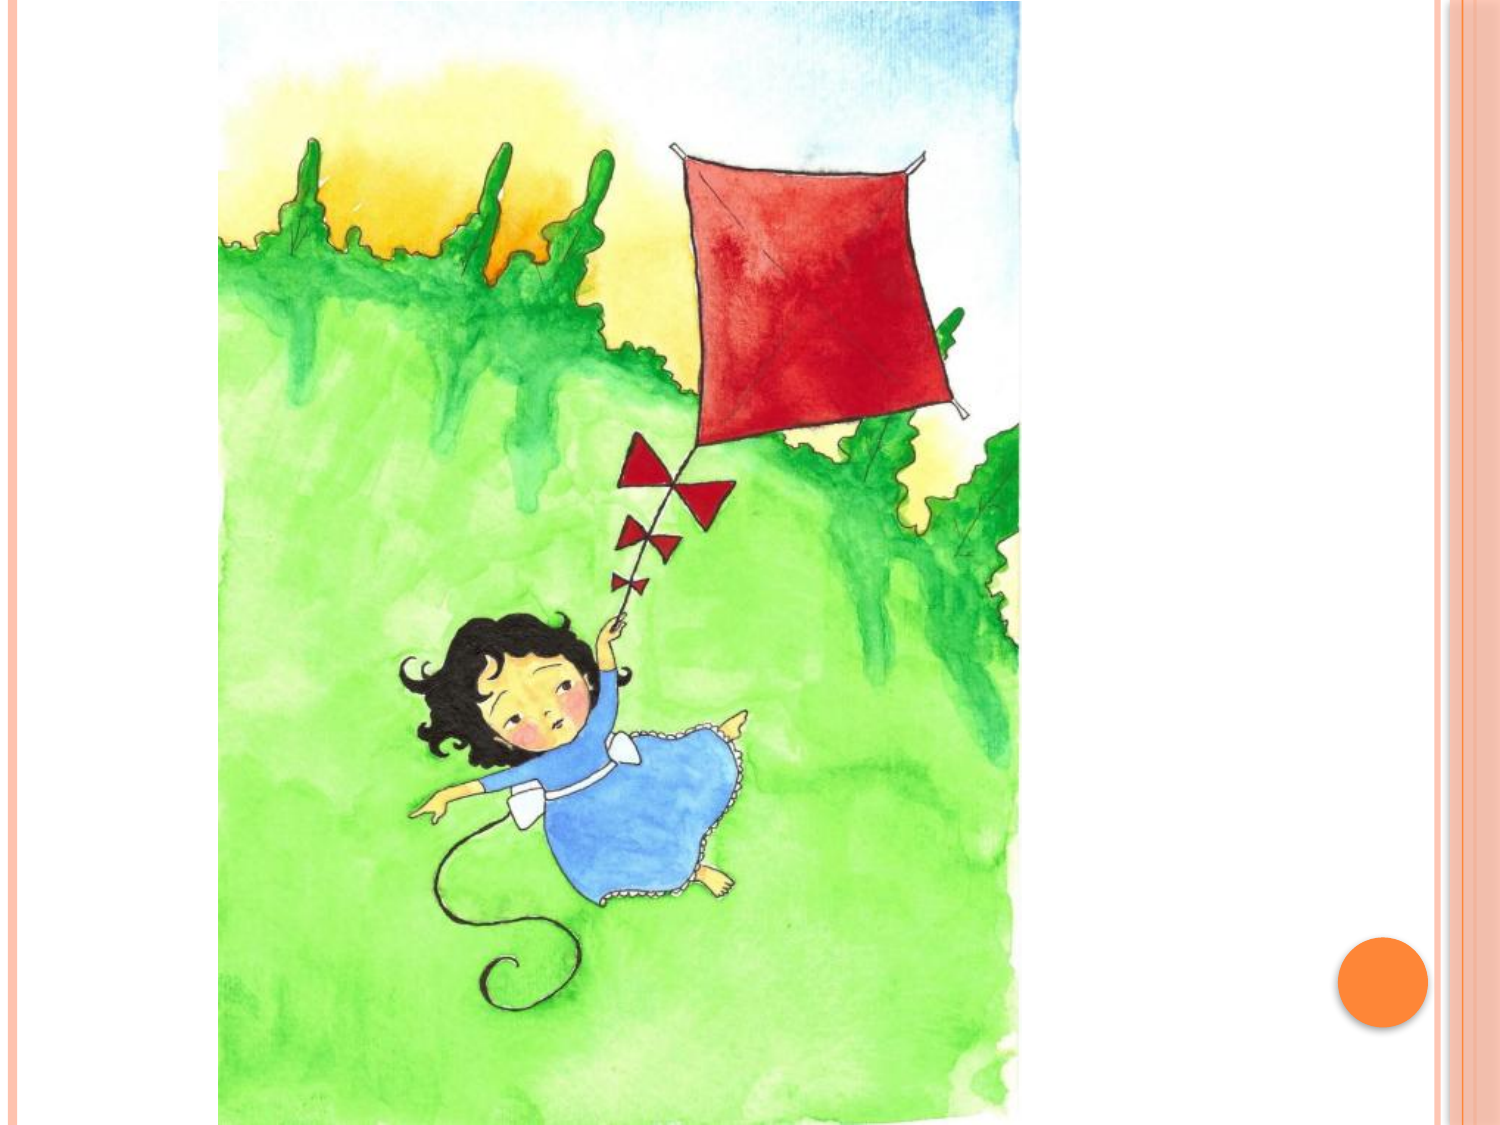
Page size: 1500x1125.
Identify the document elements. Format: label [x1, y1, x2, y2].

picture [217, 1, 1023, 1125]
